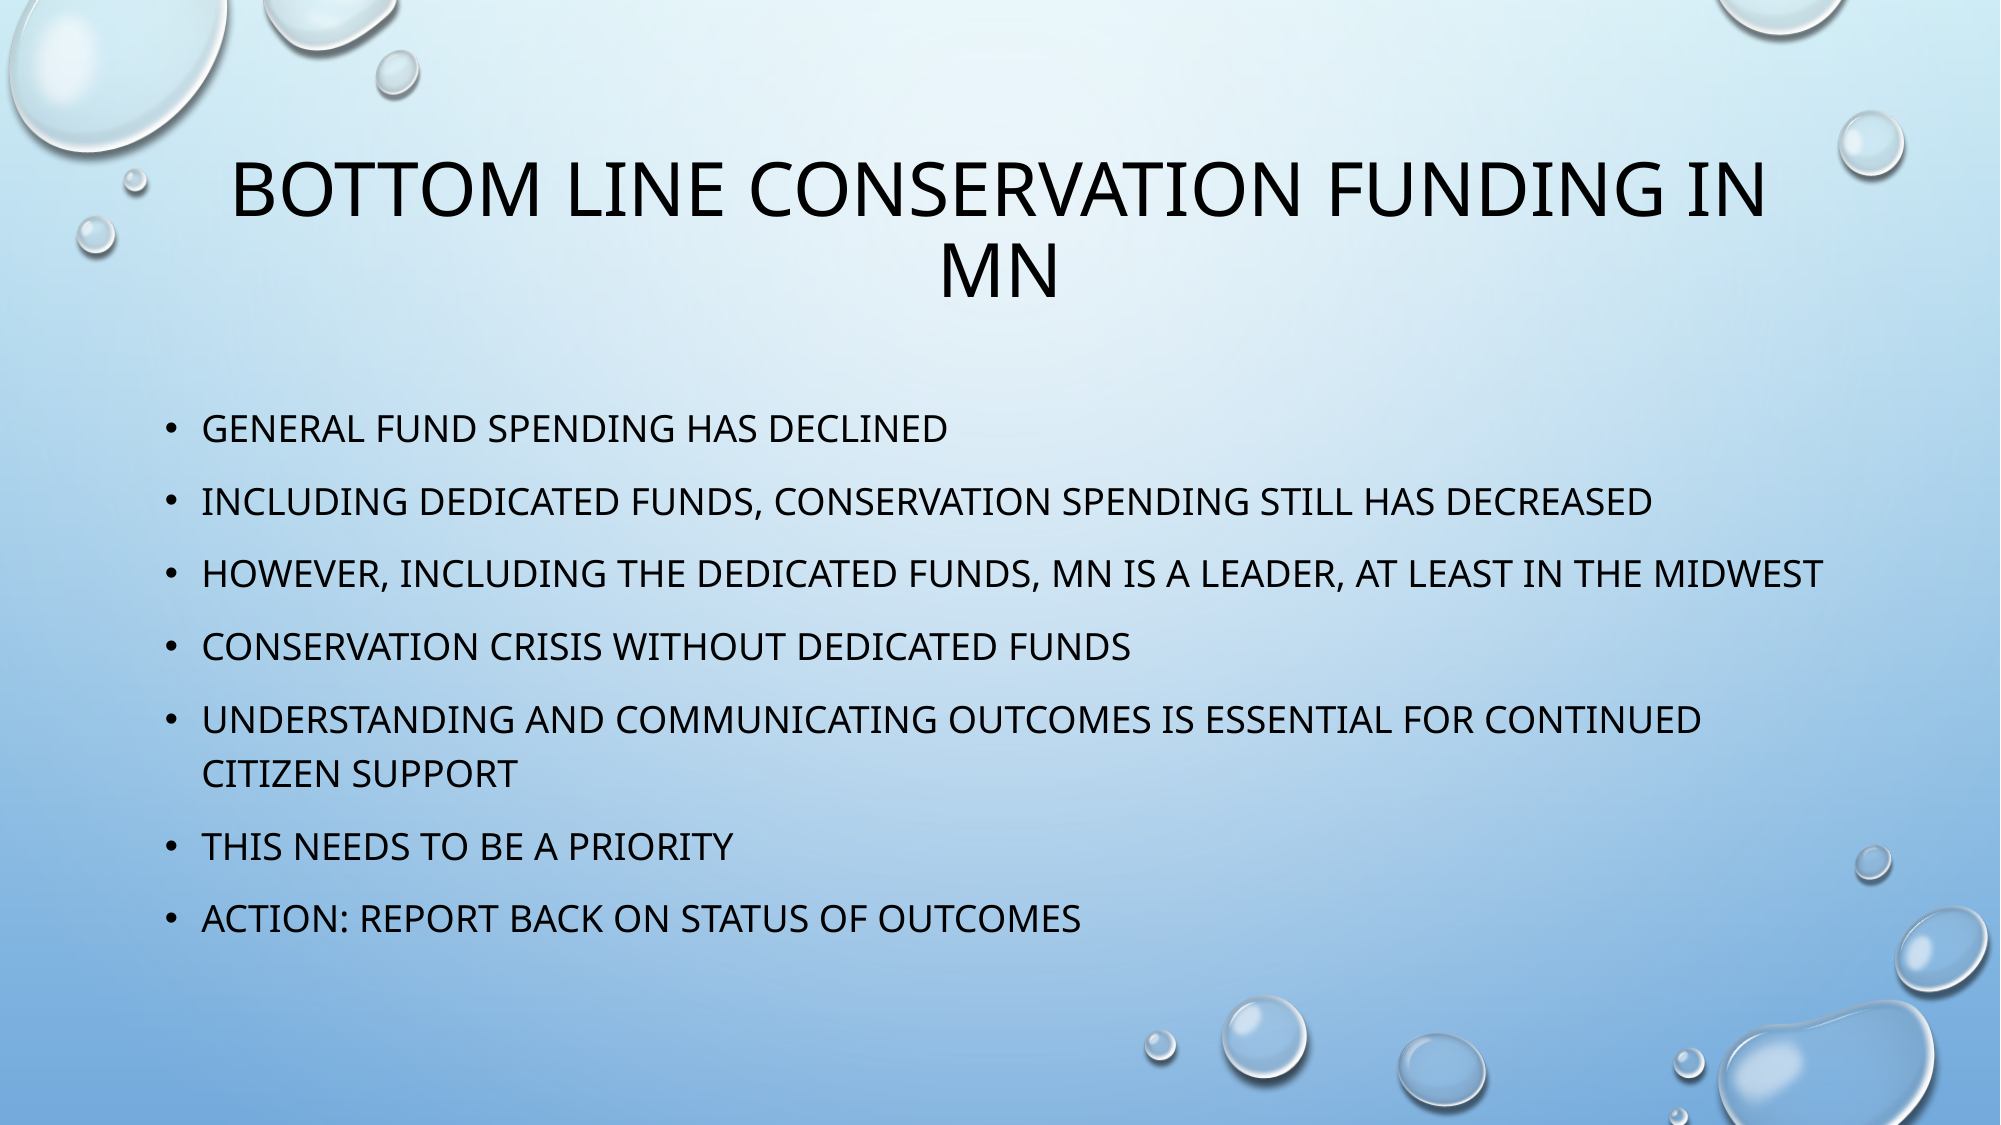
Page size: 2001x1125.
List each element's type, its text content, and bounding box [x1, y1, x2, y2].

title Bottom line conservation funding in mn [149, 101, 1851, 364]
list General fund spending has declined including dedicated funds, conservation spending still has decreased However, including the dedicated funds, MN is a leader, at least in the midwest Conservation crisis without dedicated funds understanding and communicating outcomes is essential for continued citizen support This needs to be a priority Action: Report back on status of outcomes [149, 388, 1850, 950]
picture [0, 0, 2000, 1125]
